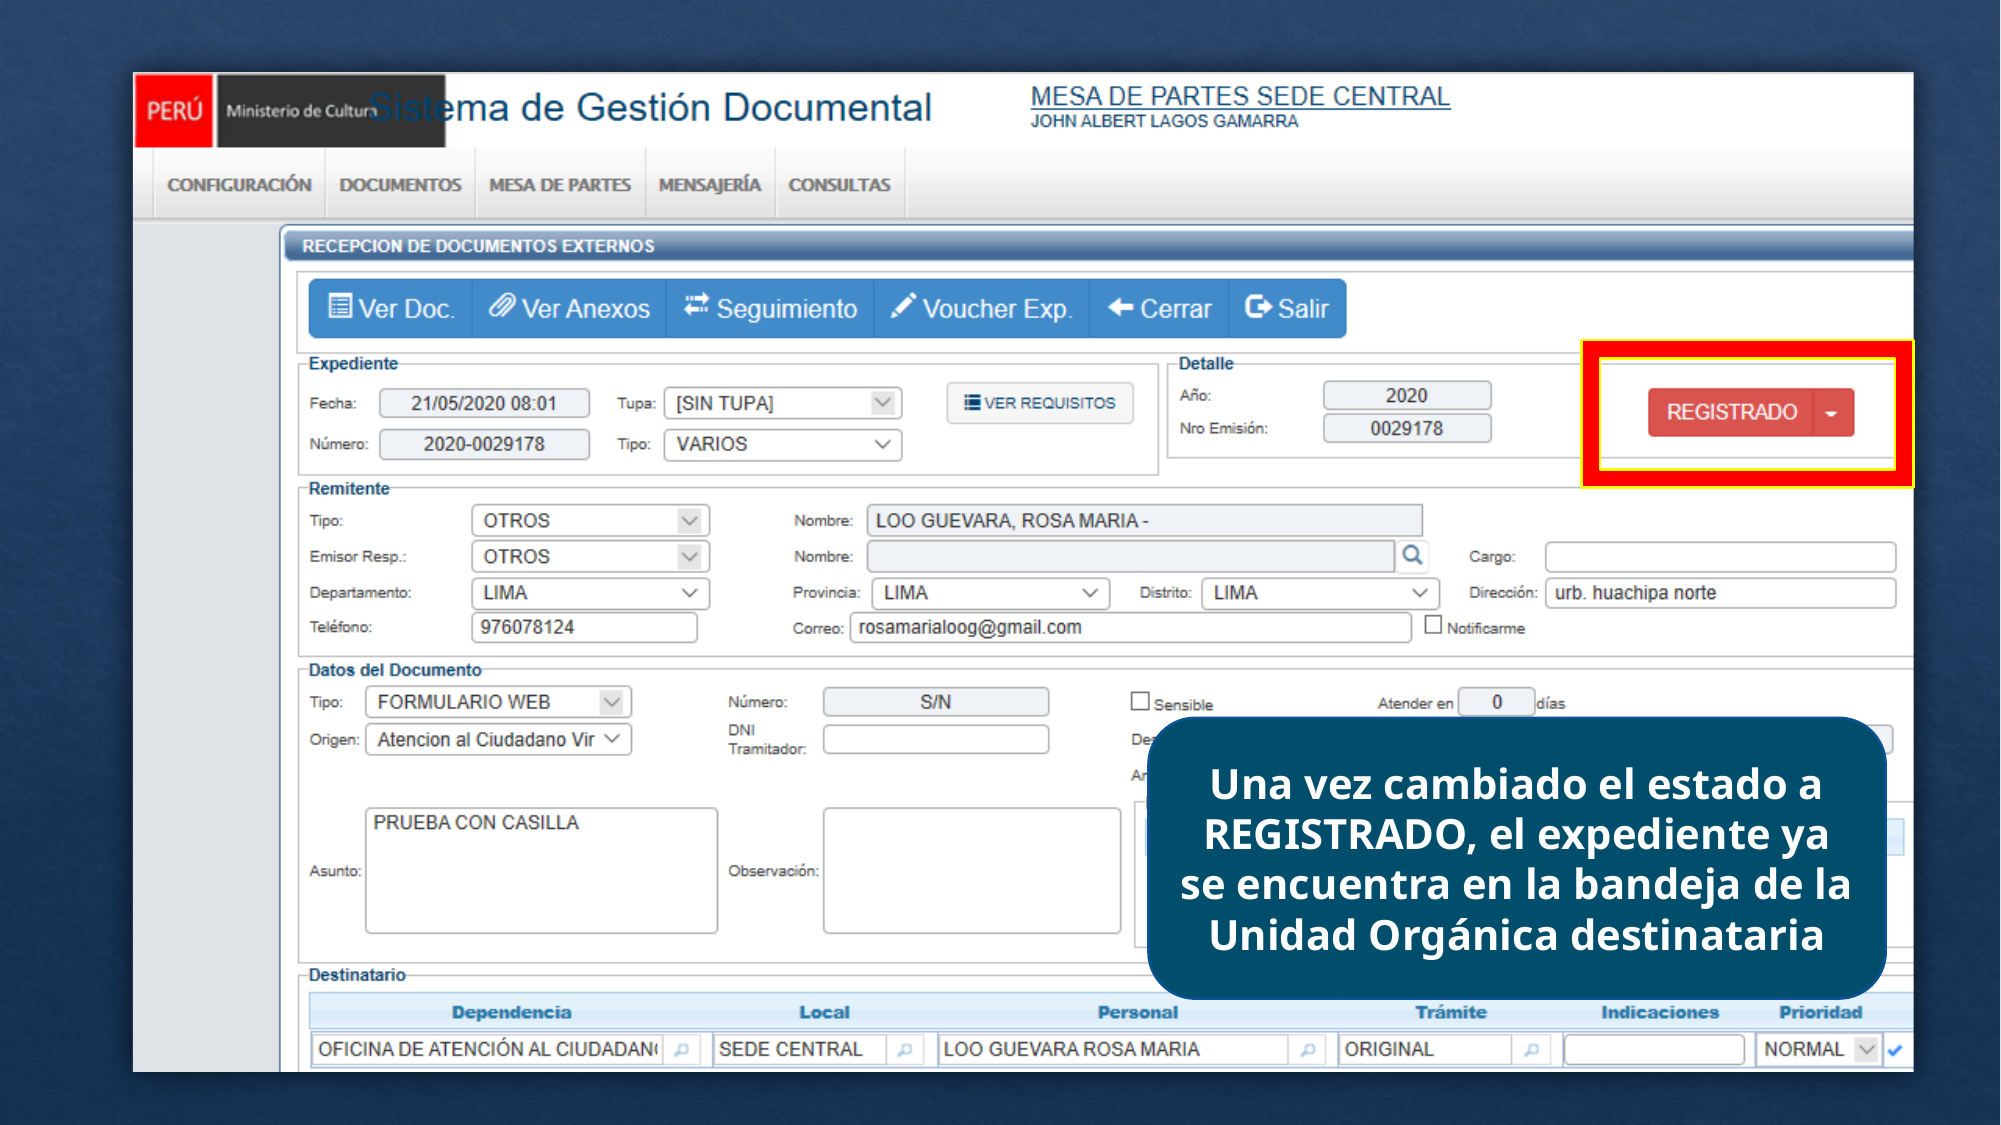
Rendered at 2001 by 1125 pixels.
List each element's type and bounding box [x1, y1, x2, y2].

picture [132, 72, 1914, 1072]
